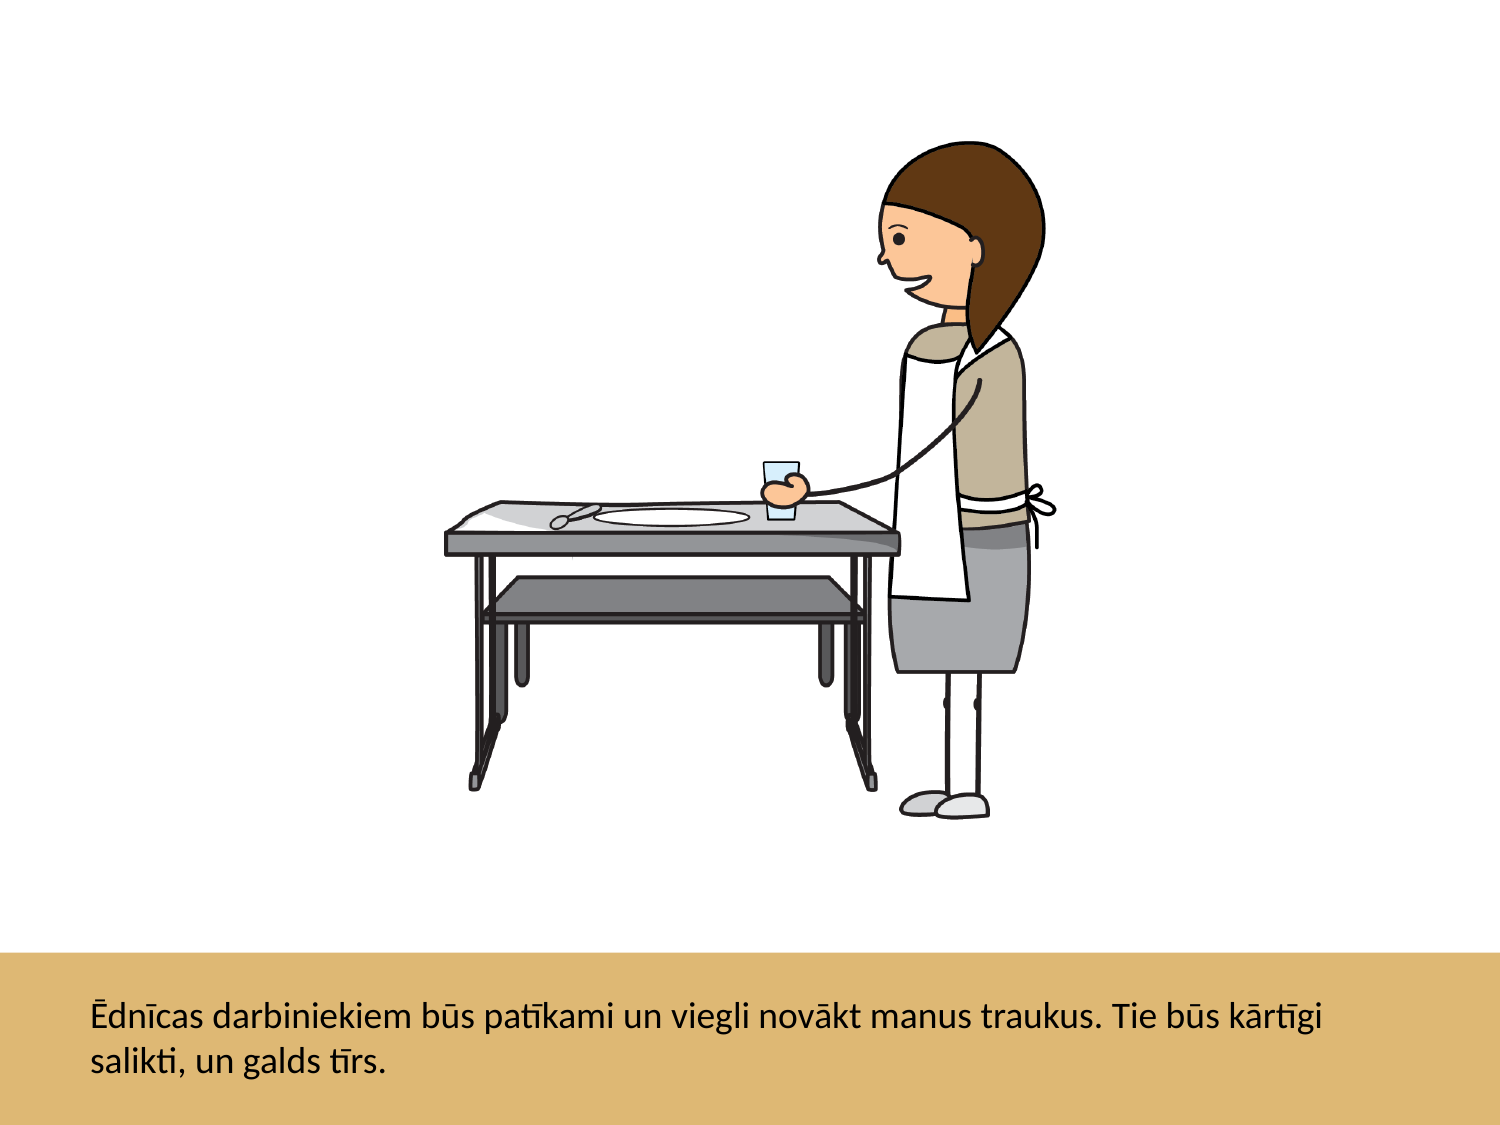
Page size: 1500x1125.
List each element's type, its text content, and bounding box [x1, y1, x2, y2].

list Ēdnīcas darbiniekiem būs patīkami un viegli novākt manus traukus. Tie būs kārtīgi salikti, un galds tīrs. [75, 983, 1425, 1125]
text_box [0, 950, 1500, 1125]
picture [439, 136, 1061, 823]
